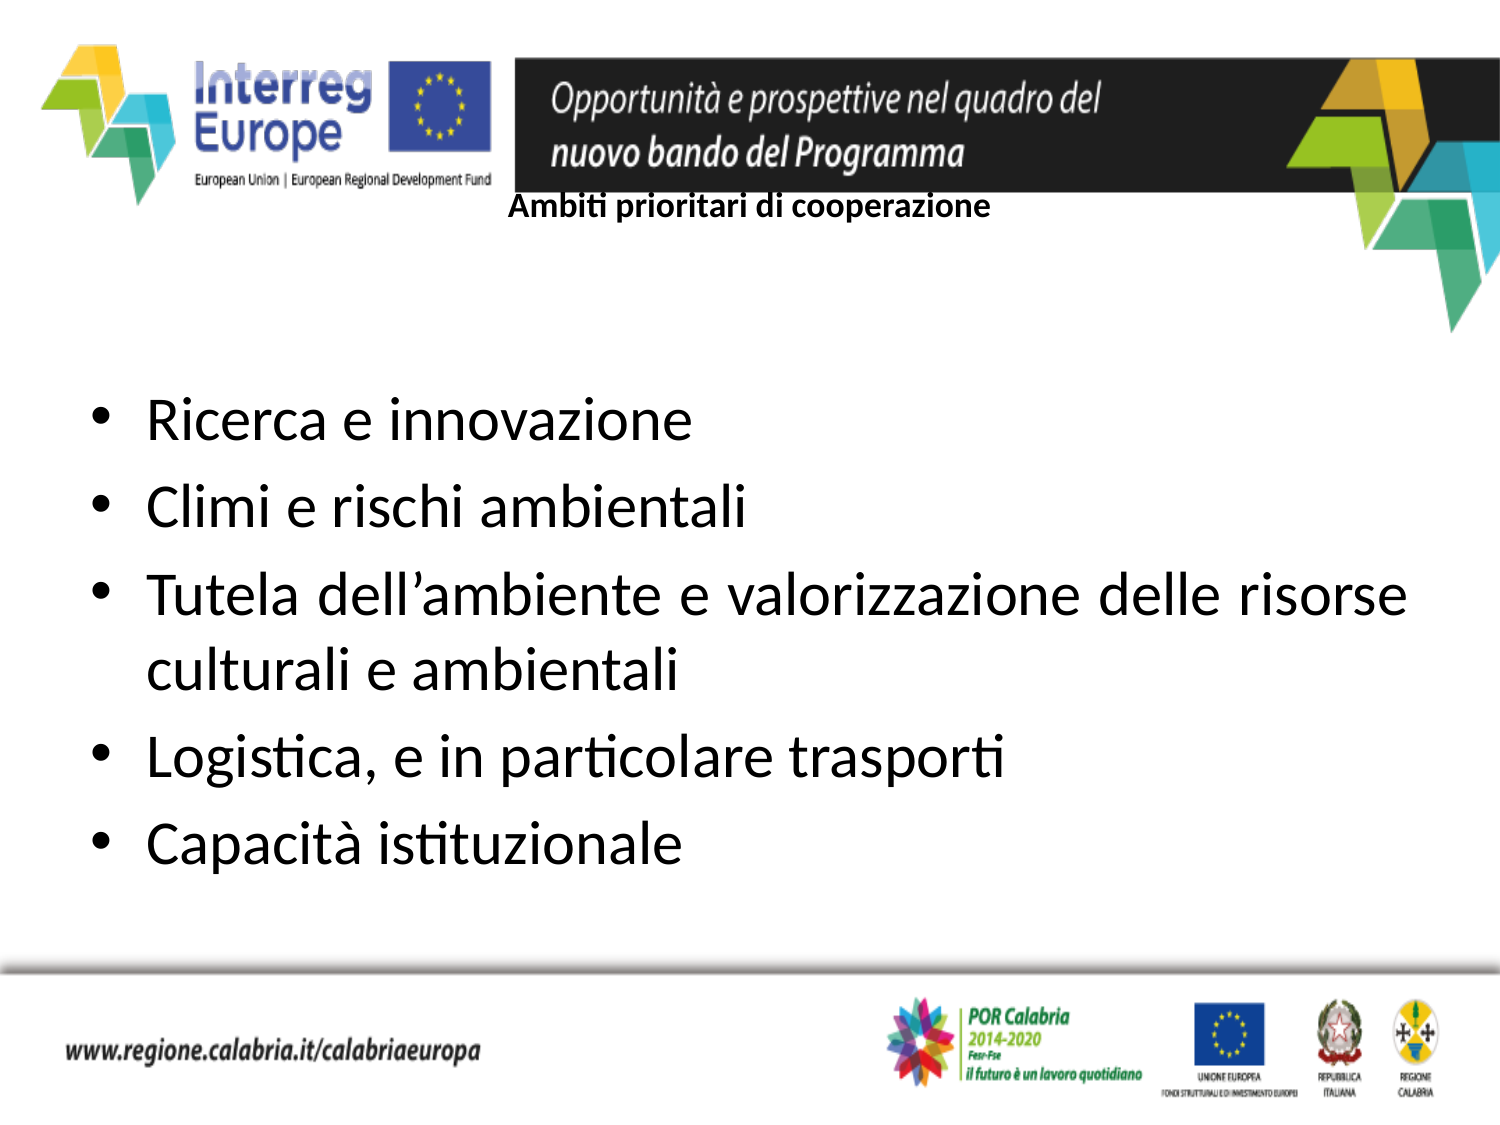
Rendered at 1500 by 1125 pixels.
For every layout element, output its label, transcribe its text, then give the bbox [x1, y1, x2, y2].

picture [0, 0, 1500, 1125]
title Ambiti prioritari di cooperazione [75, 45, 1425, 233]
list Ricerca e innovazione Climi e rischi ambientali Tutela dell’ambiente e valorizzazione delle risorse culturali e ambientali Logistica, e in particolare trasporti Capacità istituzionale [75, 370, 1425, 1005]
